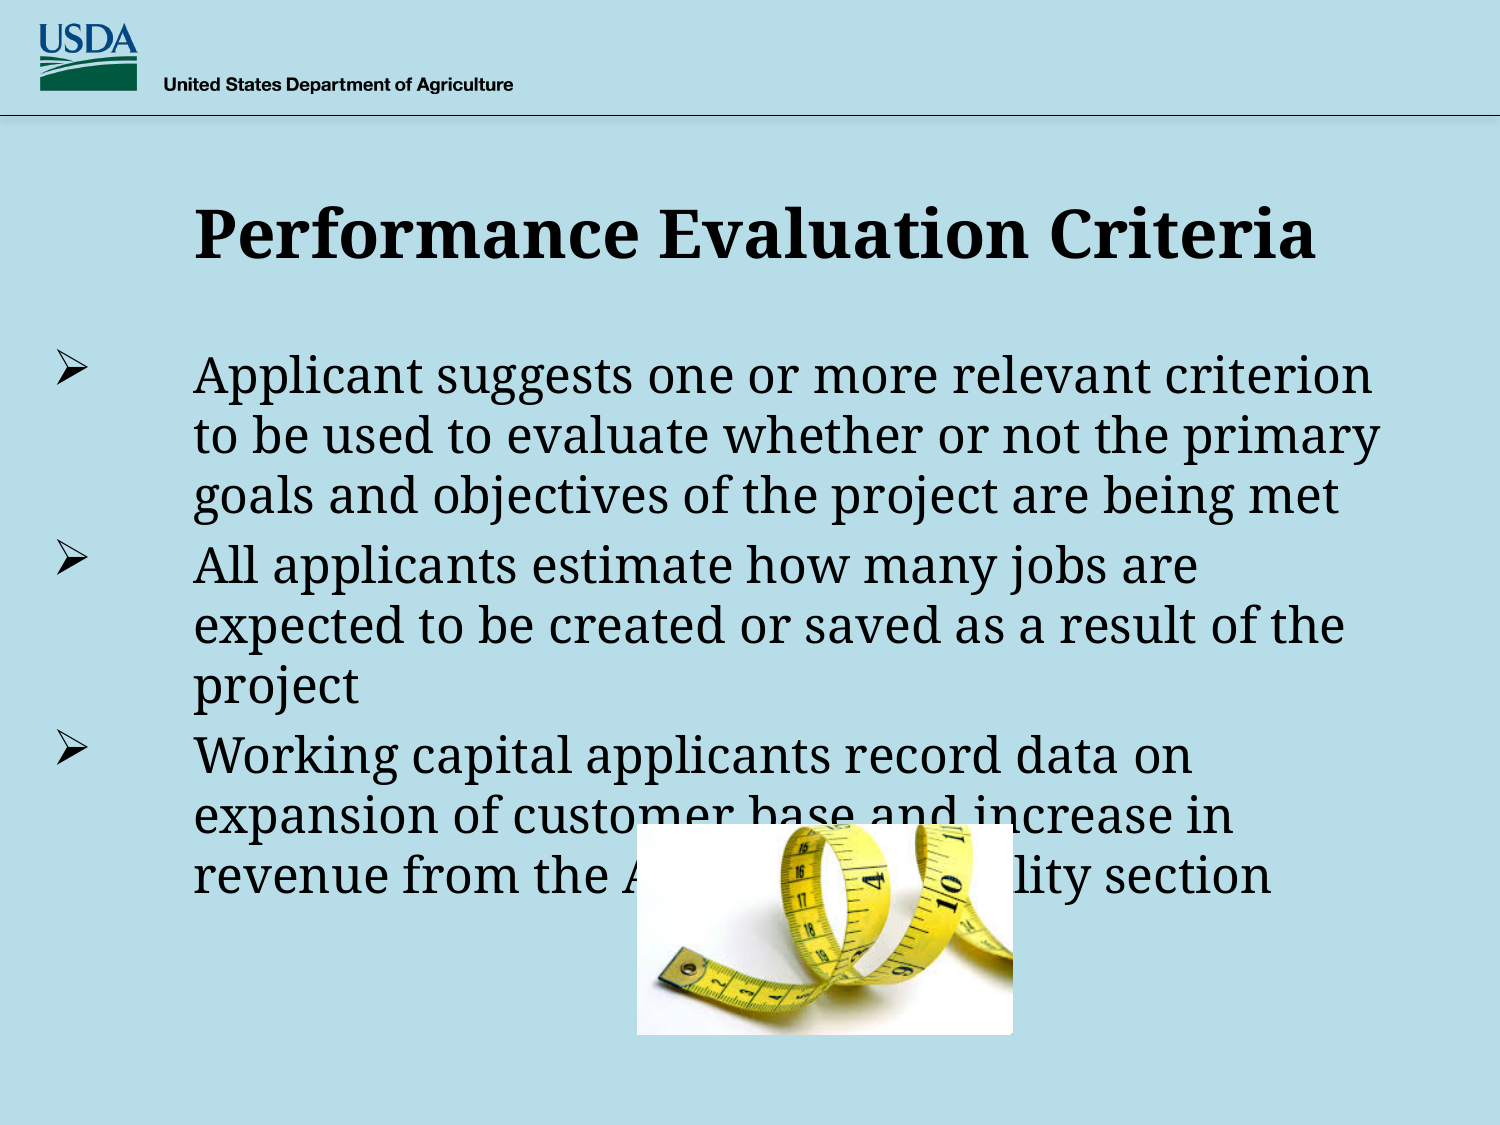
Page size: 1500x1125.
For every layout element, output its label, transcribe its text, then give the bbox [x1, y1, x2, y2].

picture [637, 824, 1013, 1036]
subtitle Applicant suggests one or more relevant criterion to be used to evaluate whether or not the primary goals and objectives of the project are being met All applicants estimate how many jobs are expected to be created or saved as a result of the project Working capital applicants record data on expansion of customer base and increase in revenue from the Applicant eligibility section [37, 336, 1425, 887]
title Performance Evaluation Criteria [118, 149, 1394, 313]
picture [39, 23, 513, 94]
